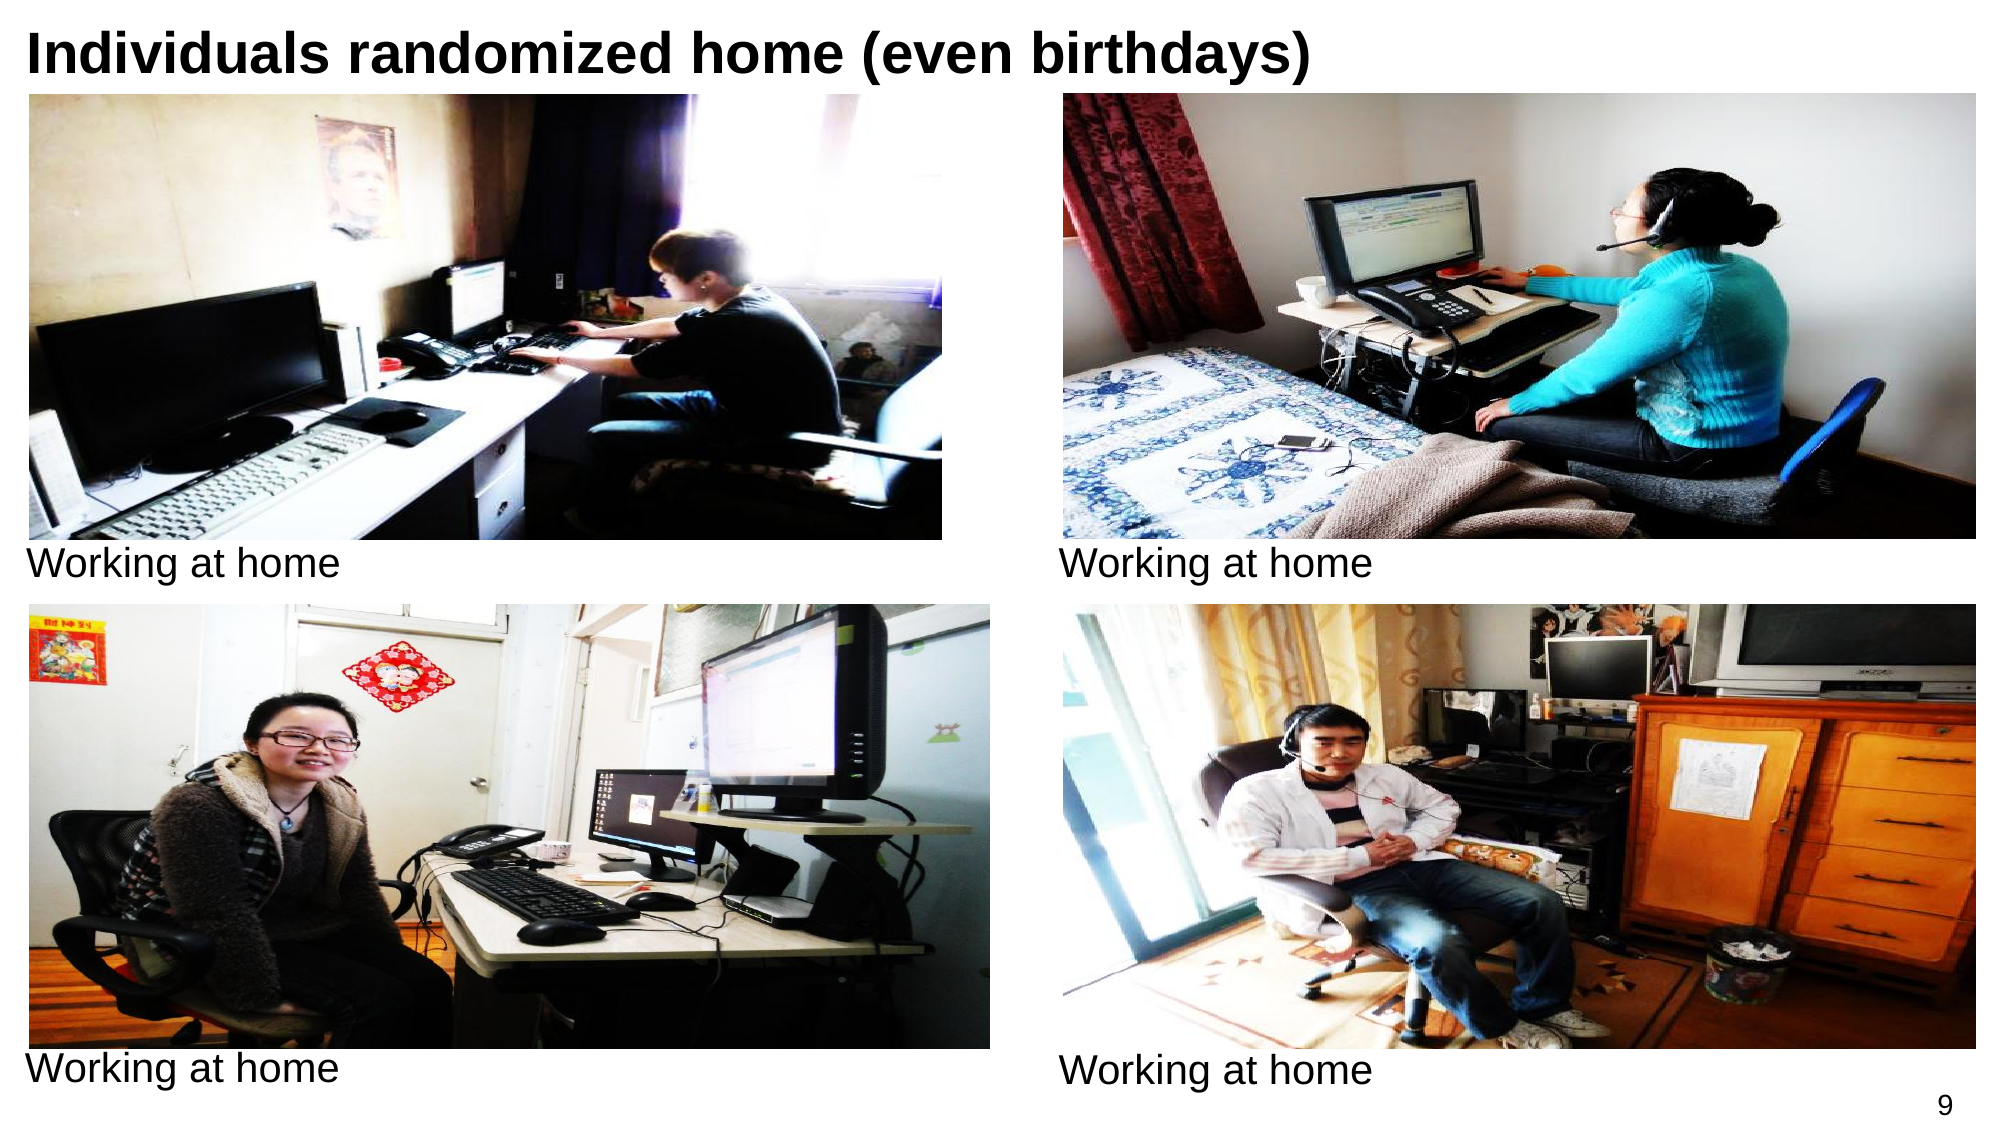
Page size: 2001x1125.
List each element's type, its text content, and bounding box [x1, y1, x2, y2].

text_box Working at home [11, 528, 357, 593]
picture [28, 604, 991, 1050]
text_box Working at home [1043, 528, 1389, 593]
picture [28, 94, 942, 541]
text_box Individuals randomized home (even birthdays) [11, 0, 1512, 101]
text_box Working at home [10, 1033, 779, 1099]
picture [1063, 604, 1976, 1050]
picture [1063, 93, 1976, 539]
text_box Working at home [1043, 1035, 1389, 1101]
